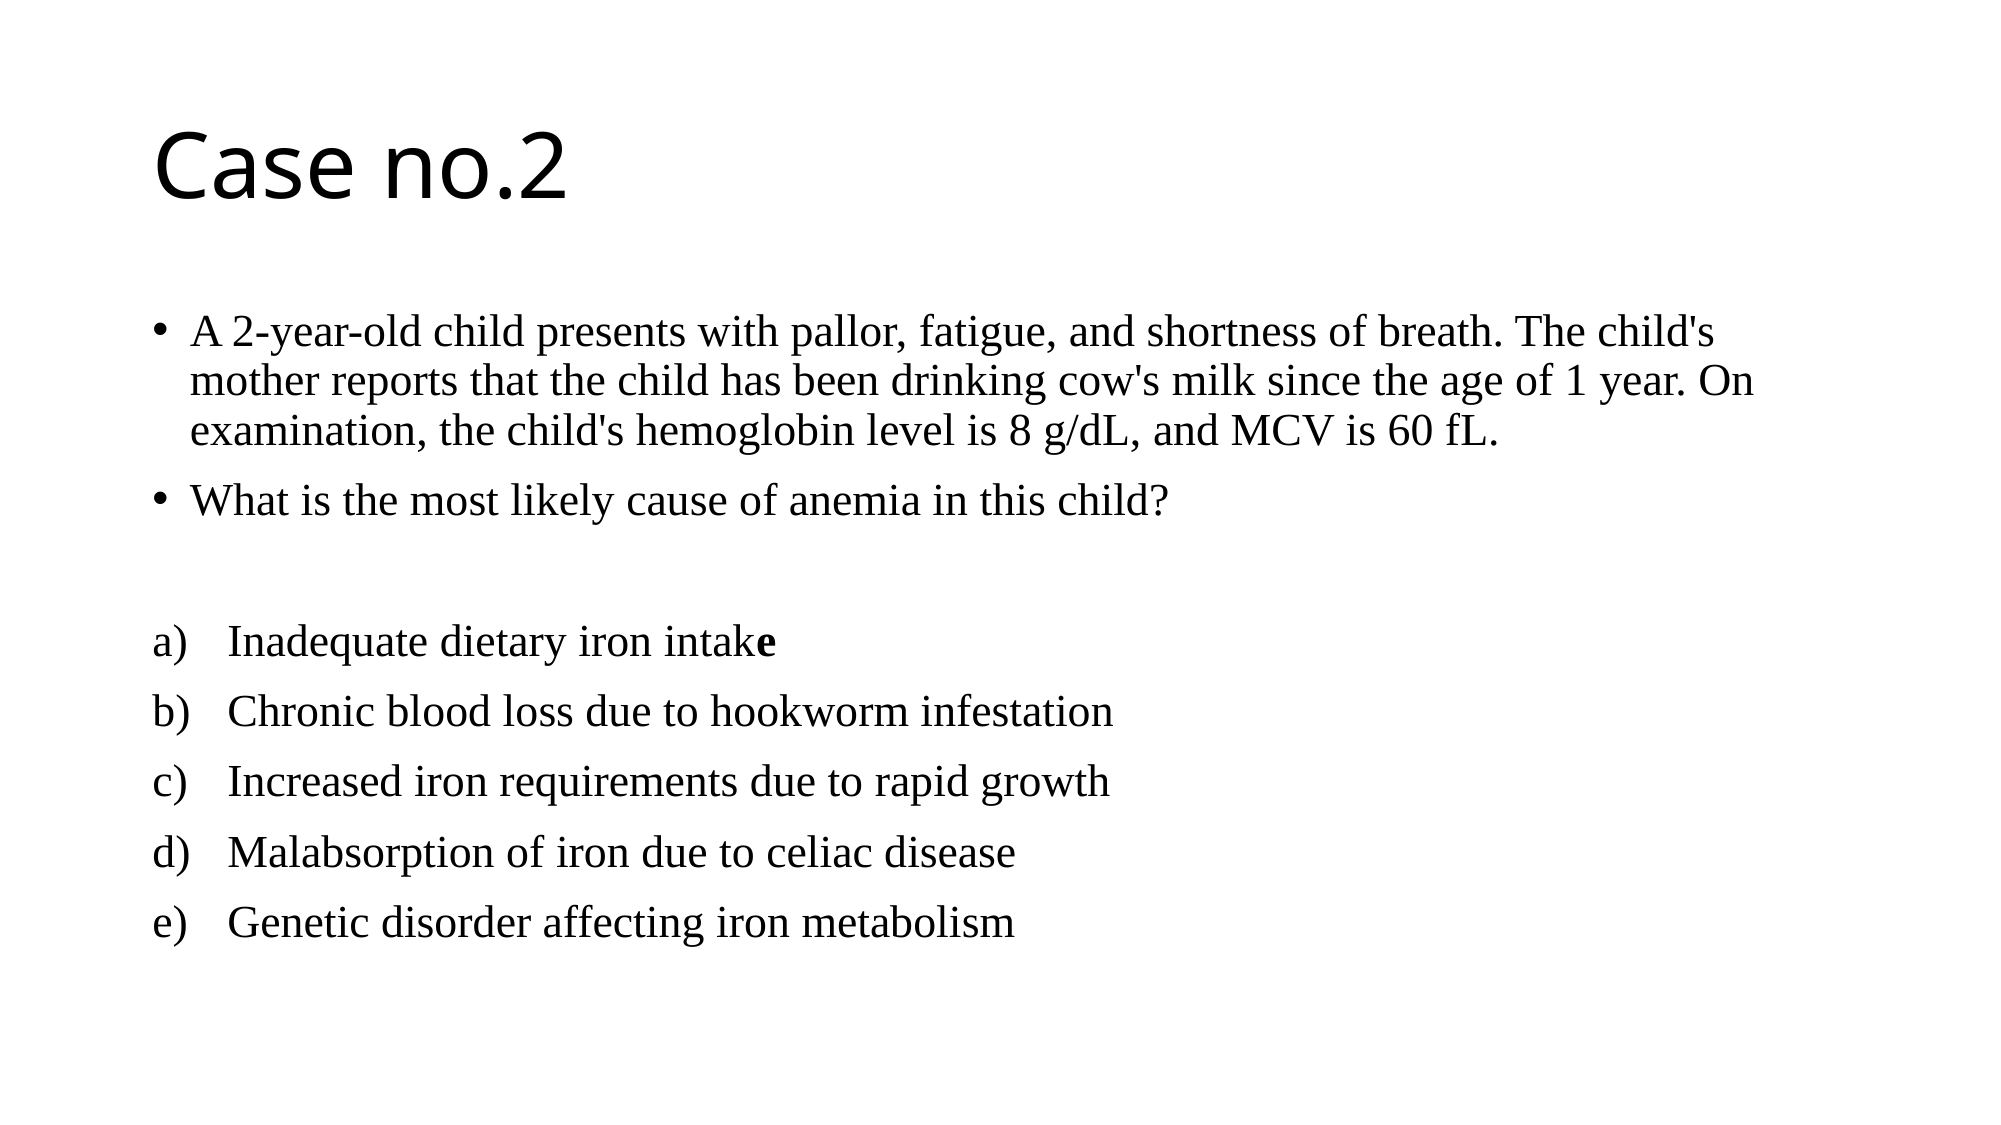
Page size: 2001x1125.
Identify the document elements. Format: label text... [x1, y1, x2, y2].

title Case no.2 [137, 59, 1863, 278]
list A 2-year-old child presents with pallor, fatigue, and shortness of breath. The child's mother reports that the child has been drinking cow's milk since the age of 1 year. On examination, the child's hemoglobin level is 8 g/dL, and MCV is 60 fL. What is the most likely cause of anemia in this child? Inadequate dietary iron intake Chronic blood loss due to hookworm infestation Increased iron requirements due to rapid growth Malabsorption of iron due to celiac disease Genetic disorder affecting iron metabolism [137, 299, 1863, 1014]
